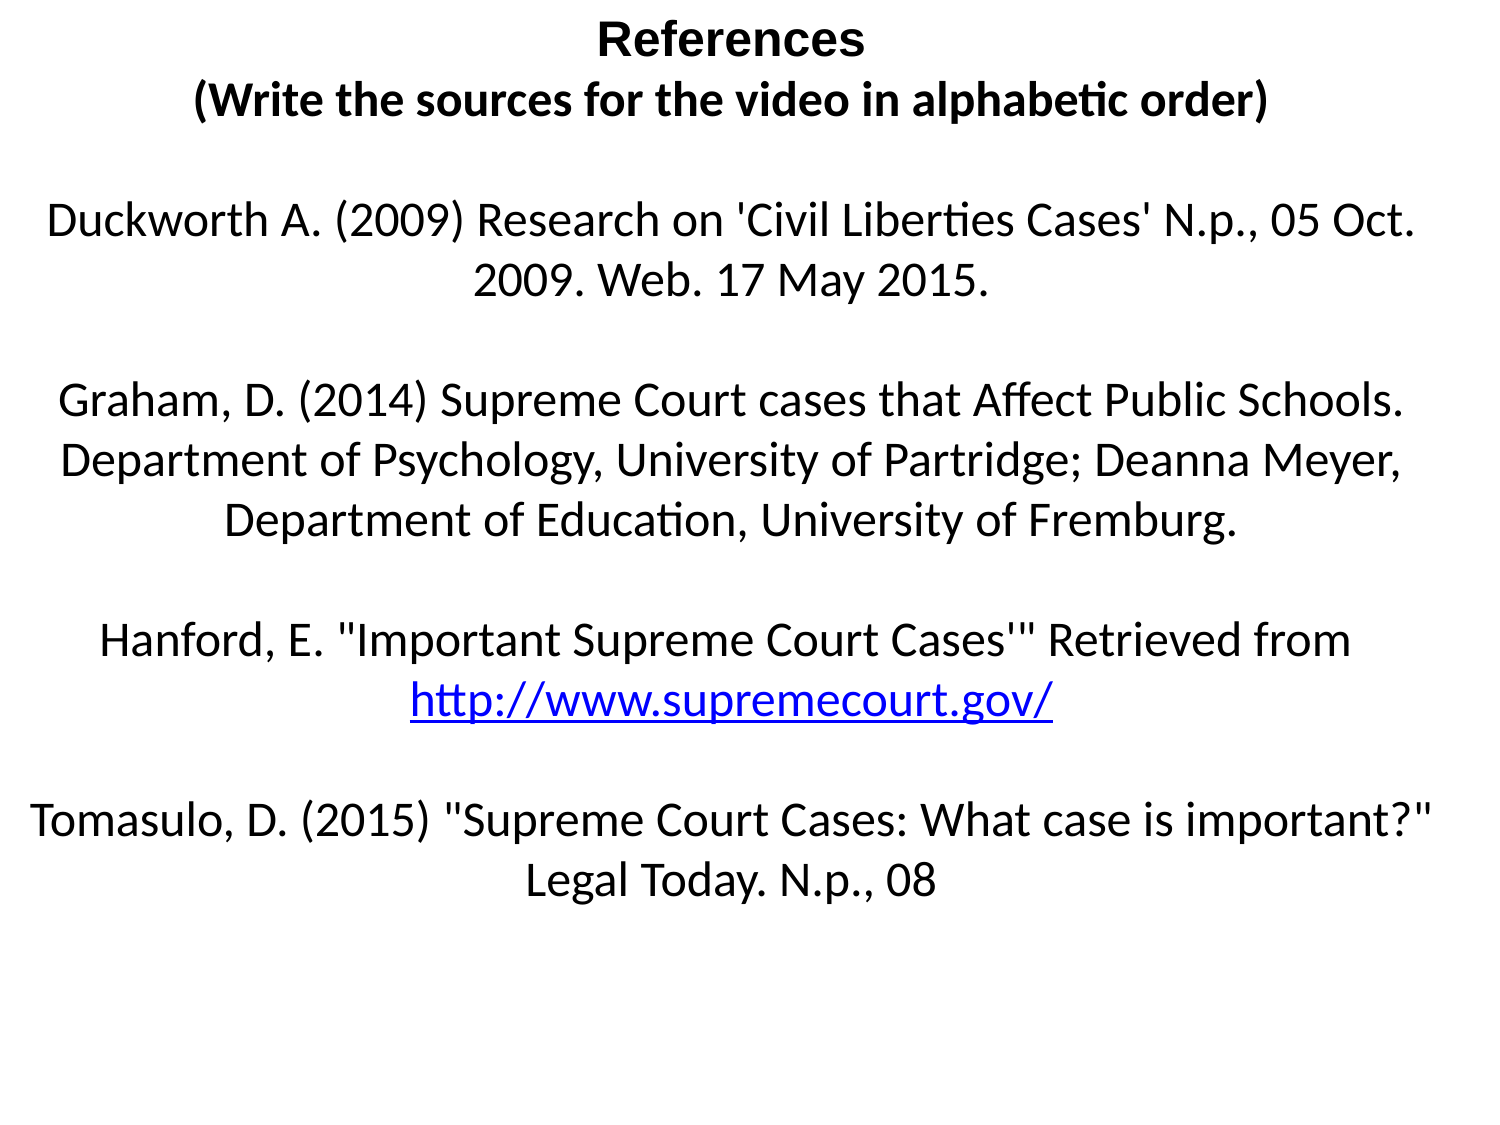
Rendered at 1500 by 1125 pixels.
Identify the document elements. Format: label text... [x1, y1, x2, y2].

title References (Write the sources for the video in alphabetic order) Duckworth A. (2009) Research on 'Civil Liberties Cases' N.p., 05 Oct. 2009. Web. 17 May 2015. Graham, D. (2014) Supreme Court cases that Affect Public Schools. Department of Psychology, University of Partridge; Deanna Meyer, Department of Education, University of Fremburg. Hanford, E. "Important Supreme Court Cases'" Retrieved from http://www.supremecourt.gov/ Tomasulo, D. (2015) "Supreme Court Cases: What case is important?" Legal Today. N.p., 08 [0, 37, 1463, 1075]
